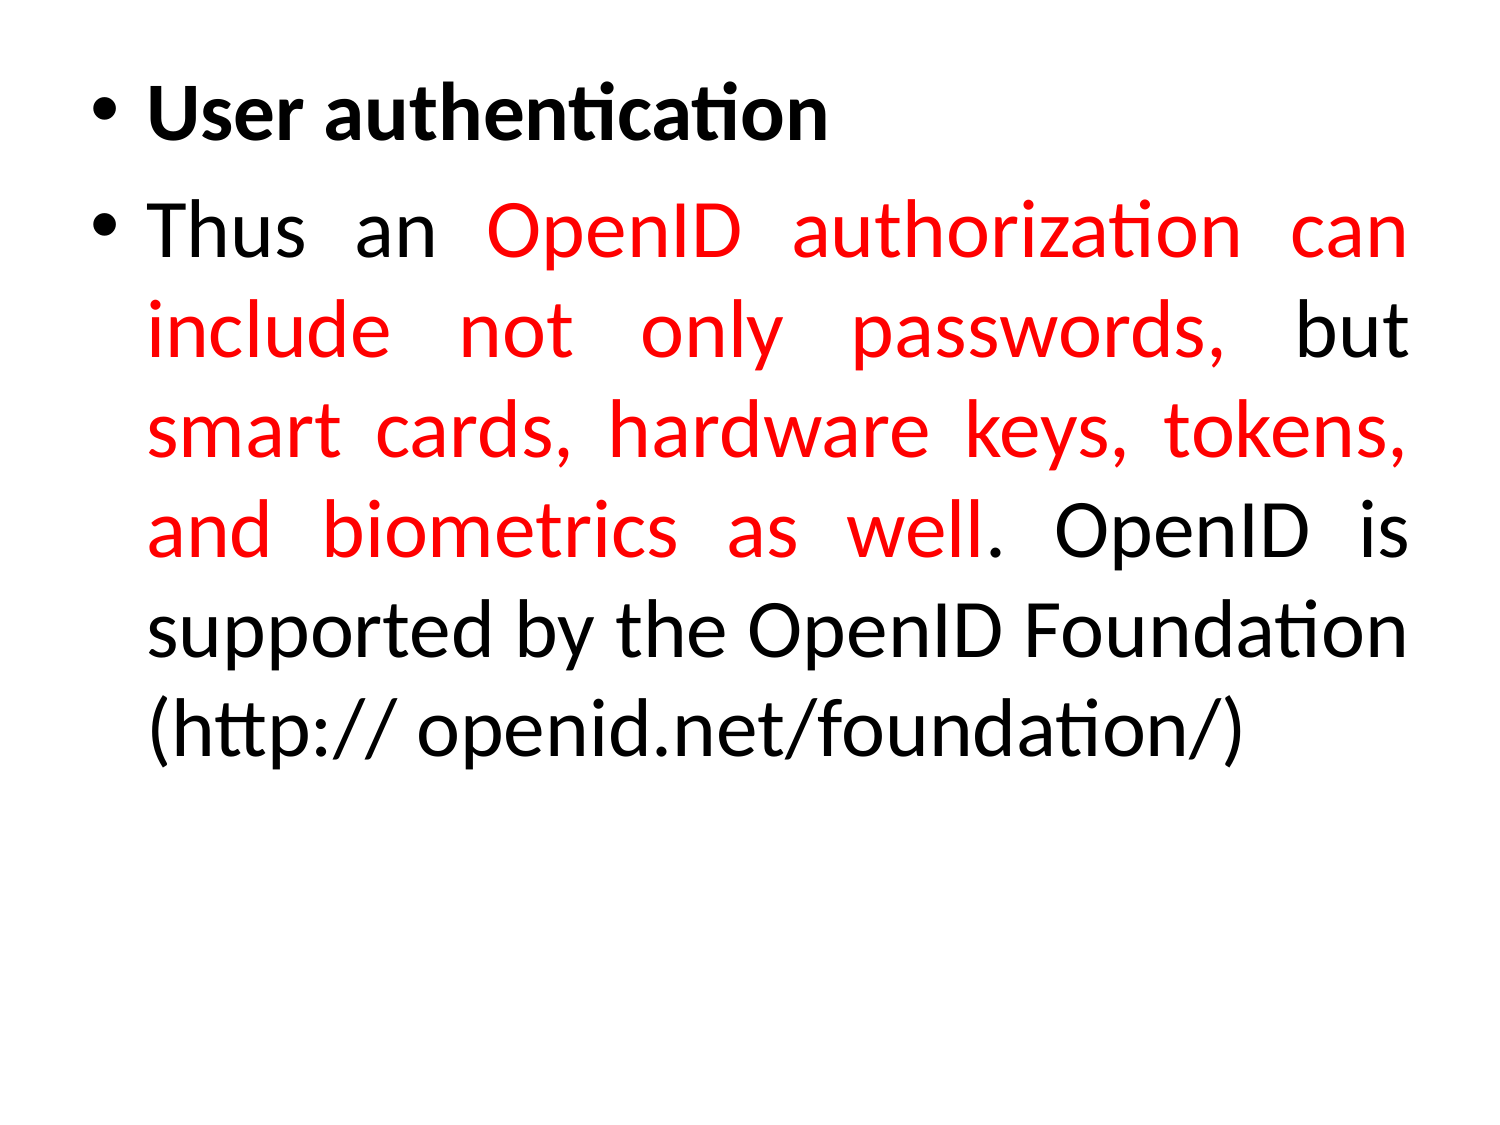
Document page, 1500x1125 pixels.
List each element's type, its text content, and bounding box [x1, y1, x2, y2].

list User authentication Thus an OpenID authorization can include not only passwords, but smart cards, hardware keys, tokens, and biometrics as well. OpenID is supported by the OpenID Foundation (http:// openid.net/foundation/) [75, 50, 1425, 1005]
